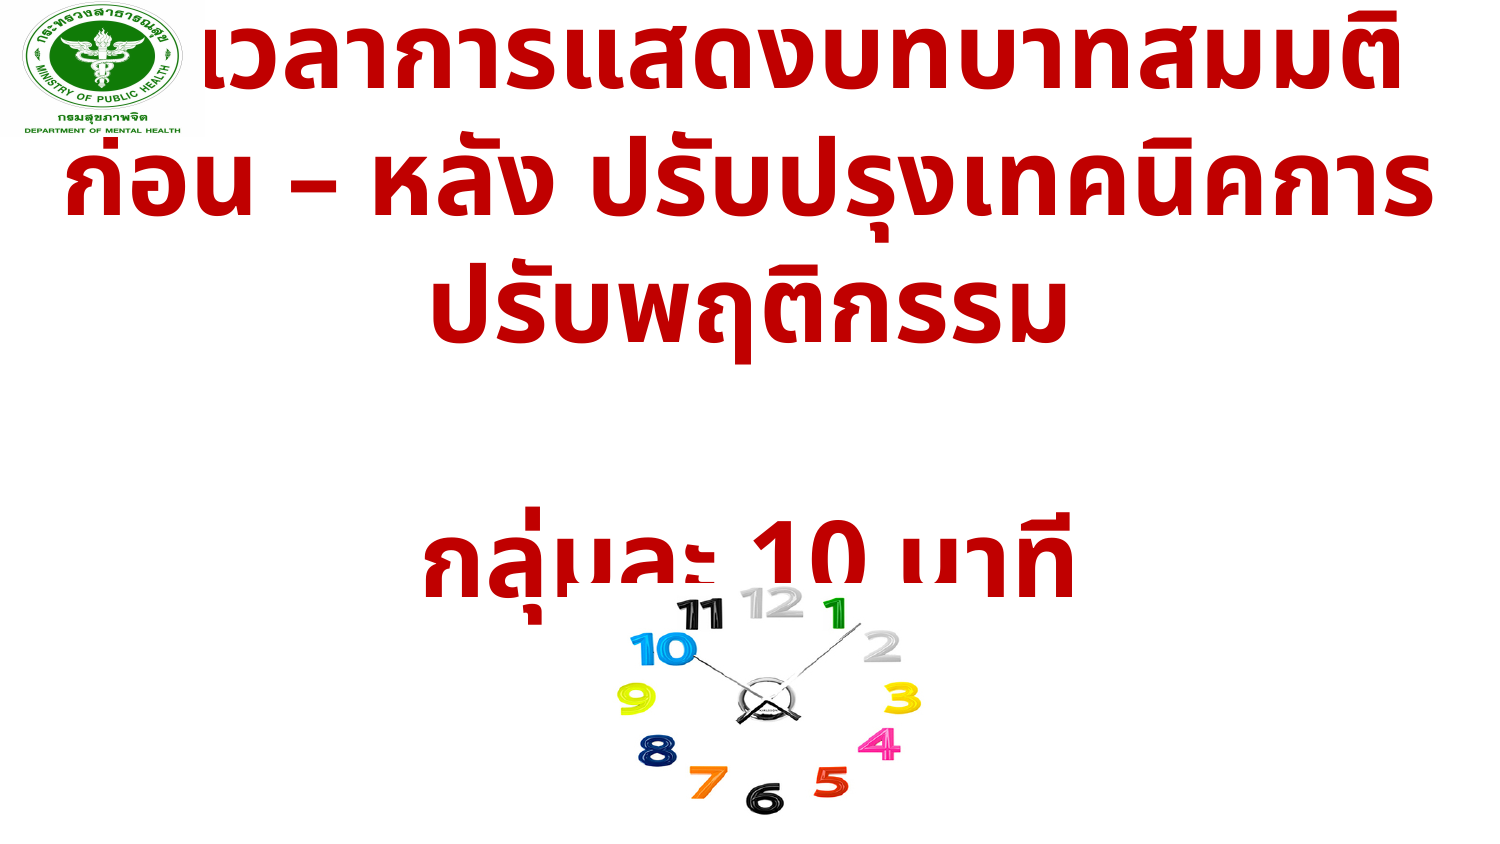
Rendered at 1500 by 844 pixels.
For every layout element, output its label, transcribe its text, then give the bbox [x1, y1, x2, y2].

picture [567, 583, 974, 819]
title จับเวลาการแสดงบทบาทสมมติ ก่อน – หลัง ปรับปรุงเทคนิคการปรับพฤติกรรม กลุ่มละ 10 นาที [26, 84, 1474, 516]
picture [0, 0, 205, 138]
